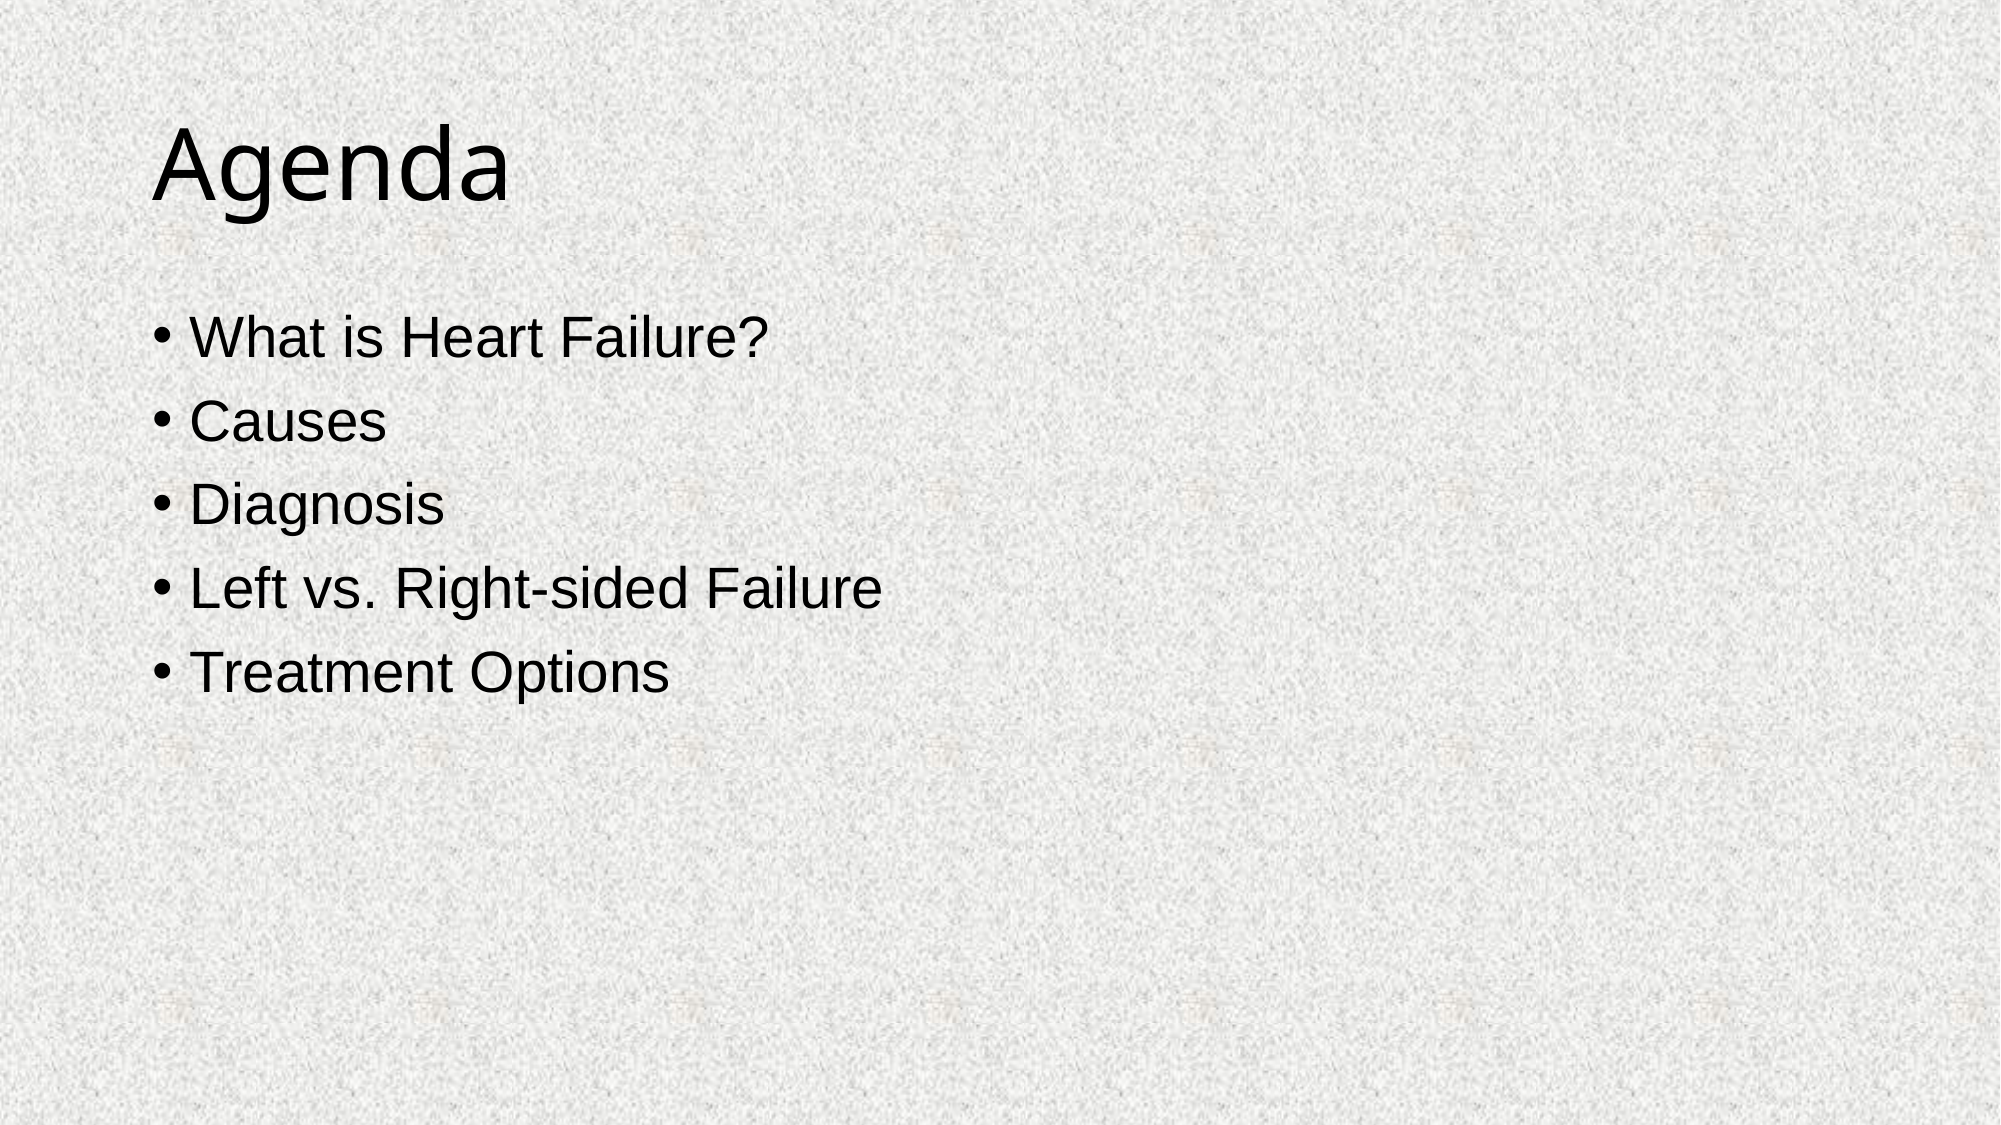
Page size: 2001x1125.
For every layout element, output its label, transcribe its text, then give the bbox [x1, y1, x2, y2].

picture [0, 0, 2001, 1125]
title Agenda [137, 59, 1863, 278]
list What is Heart Failure? Causes Diagnosis Left vs. Right-sided Failure Treatment Options [137, 299, 1863, 1014]
